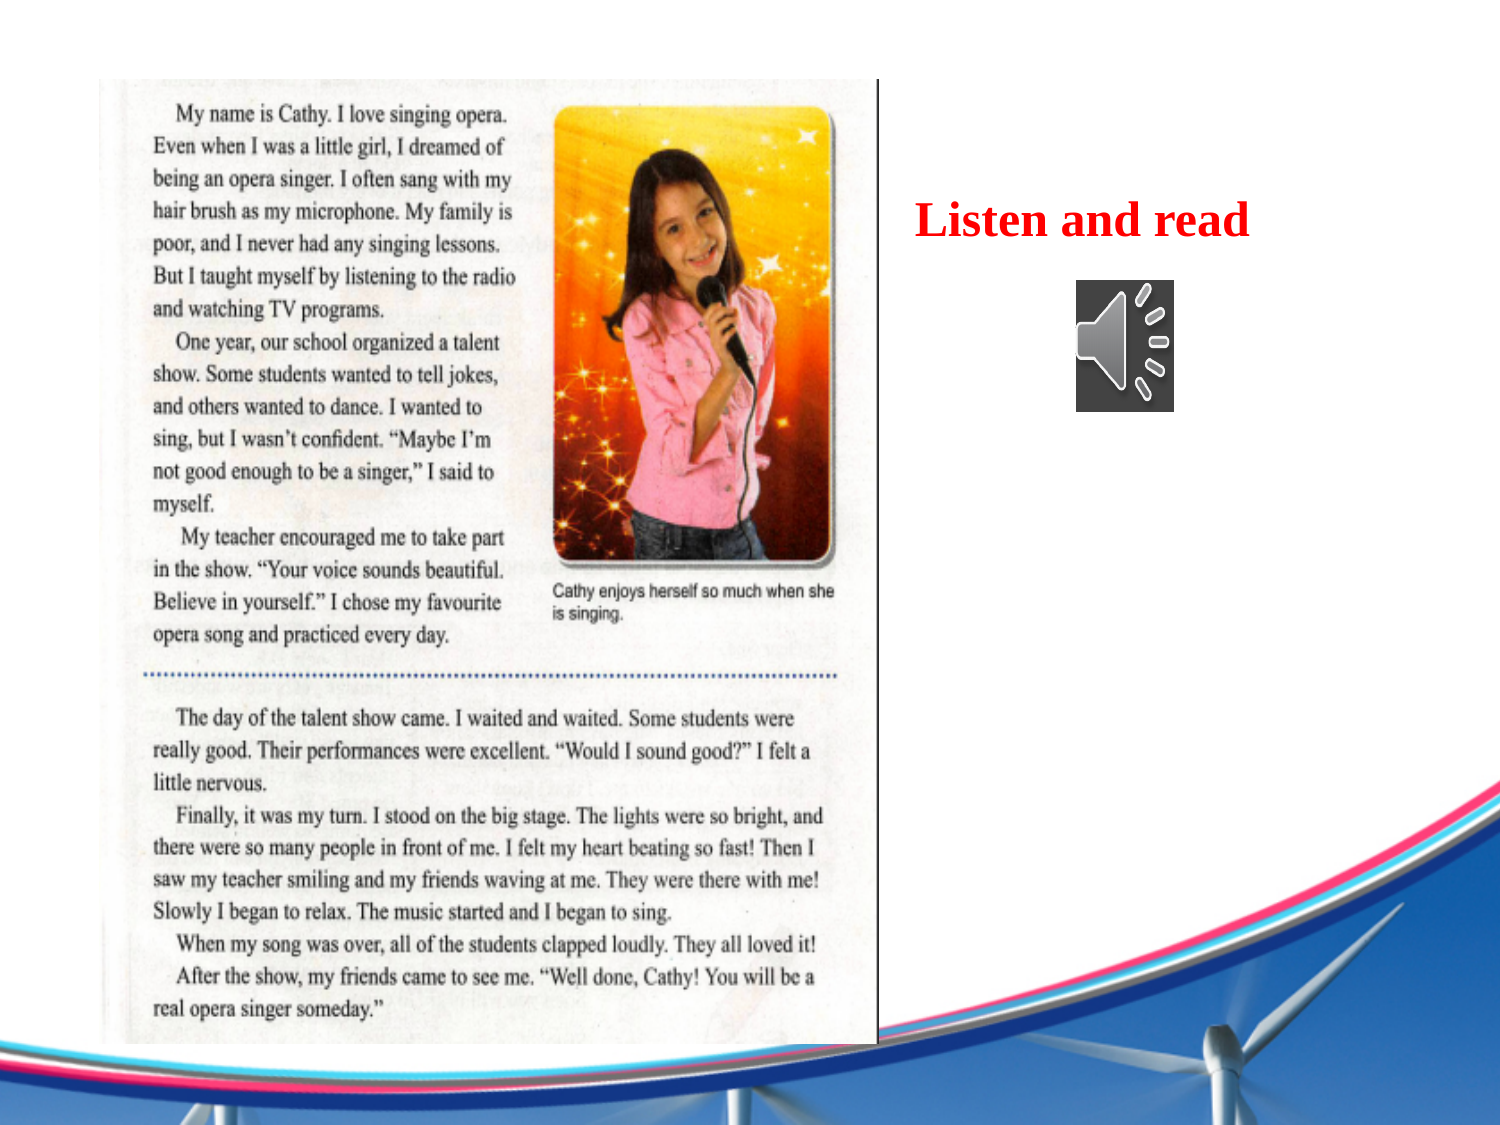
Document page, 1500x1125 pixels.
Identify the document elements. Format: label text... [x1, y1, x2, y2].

text_box Listen and read [899, 179, 1350, 254]
picture [0, 0, 1500, 1125]
